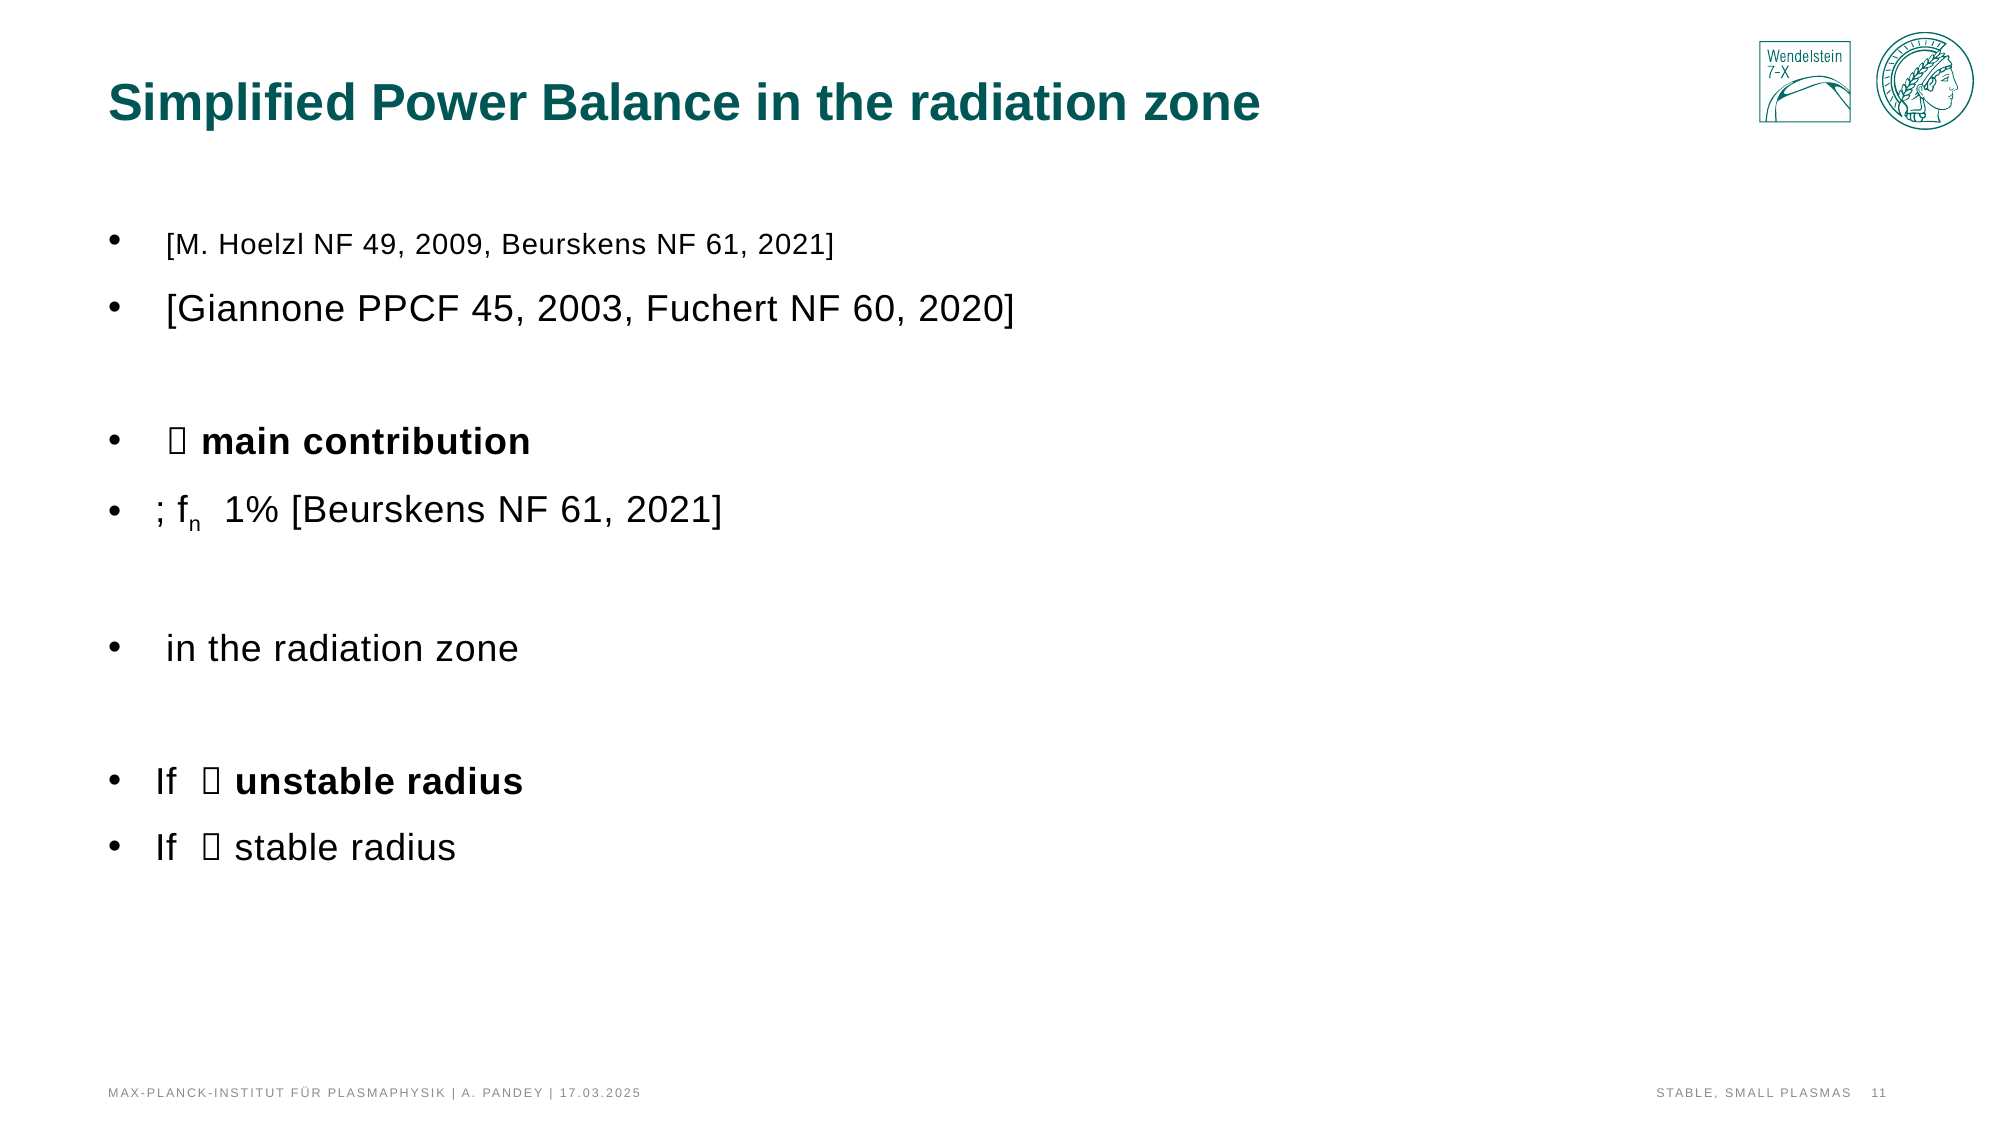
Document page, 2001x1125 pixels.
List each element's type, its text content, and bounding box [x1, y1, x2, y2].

slide_number Stable, small plasmas [1112, 1076, 1850, 1100]
slide_number 11 [1850, 1076, 1887, 1100]
footer Max-Planck-Institut für Plasmaphysik | A. Pandey | 17.03.2025 [108, 1076, 1112, 1100]
title Simplified Power Balance in the radiation zone [108, 72, 1685, 201]
